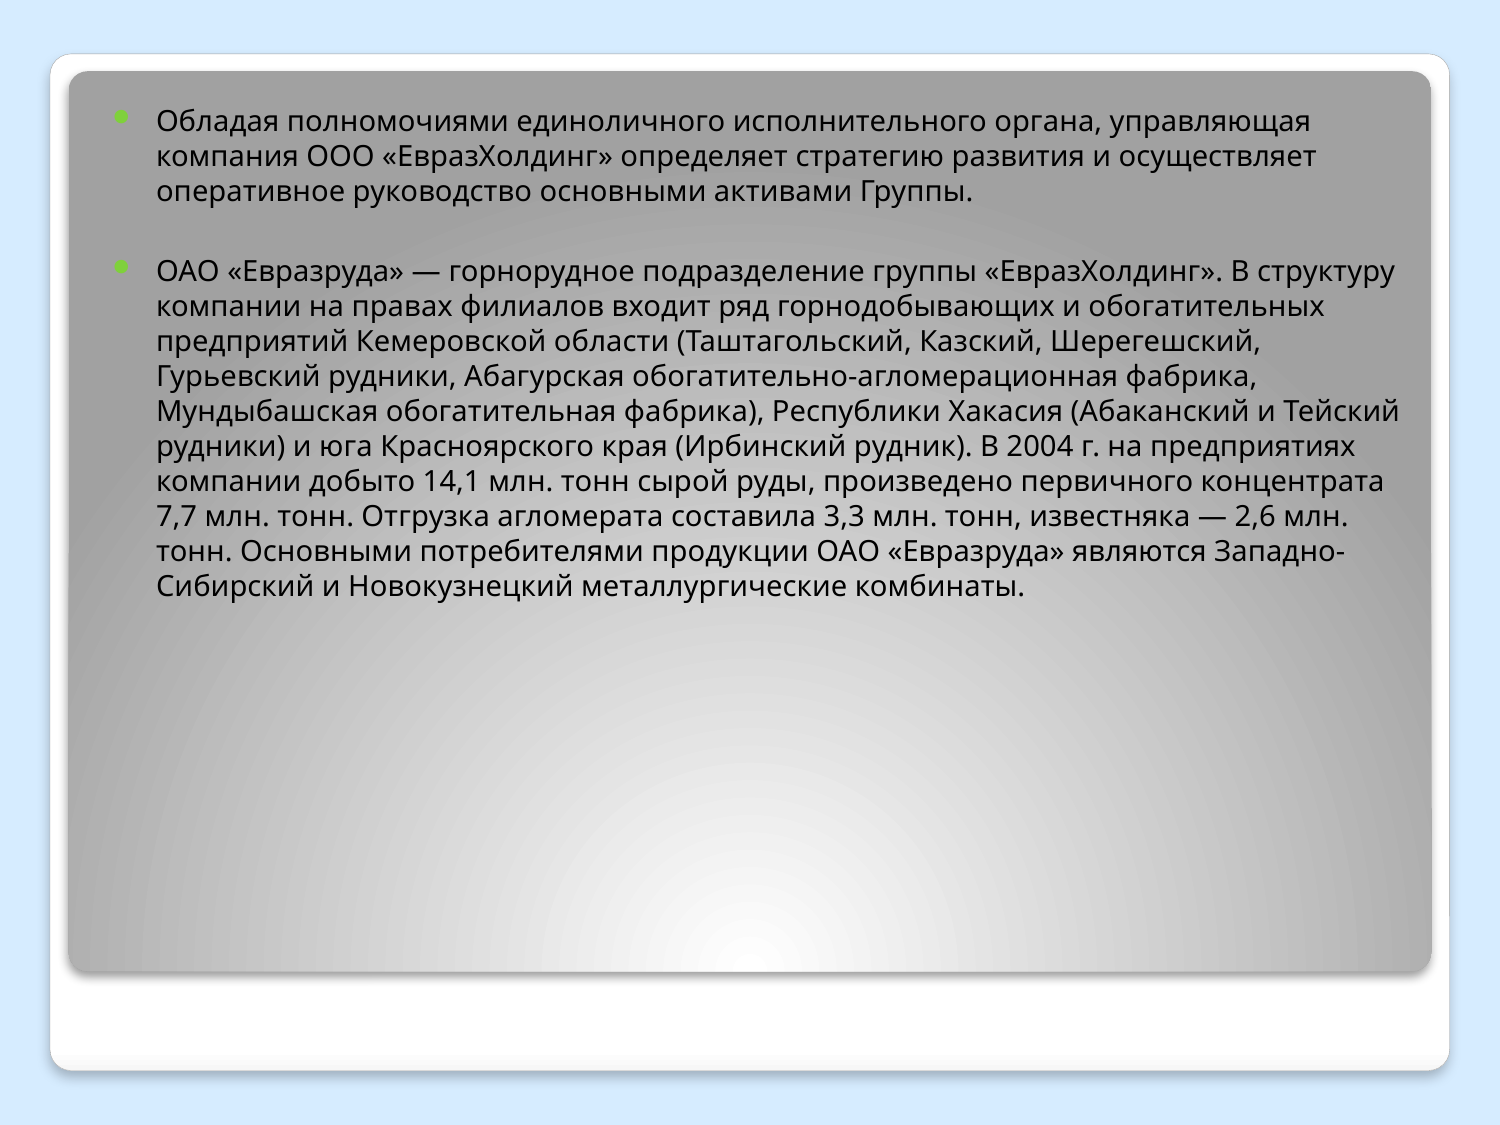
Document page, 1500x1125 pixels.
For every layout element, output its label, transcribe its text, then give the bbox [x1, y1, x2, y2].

list Обладая полномочиями единоличного исполнительного органа, управляющая компания ООО «ЕвразХолдинг» определяет стратегию развития и осуществляет оперативное руководство основными активами Группы. ОАО «Евразруда» — горнорудное подразделение группы «ЕвразХолдинг». В структуру компании на правах филиалов входит ряд горнодобывающих и обогатительных предприятий Кемеровской области (Таштагольский, Казский, Шерегешский, Гурьевский рудники, Абагурская обогатительно-агломерационная фабрика, Мундыбашская обогатительная фабрика), Республики Хакасия (Абаканский и Тейский рудники) и юга Красноярского края (Ирбинский рудник). В 2004 г. на предприятиях компании добыто 14,1 млн. тонн сырой руды, произведено первичного концентрата 7,7 млн. тонн. Отгрузка агломерата составила 3,3 млн. тонн, известняка — 2,6 млн. тонн. Основными потребителями продукции ОАО «Евразруда» являются Западно-Сибирский и Новокузнецкий металлургические комбинаты. [82, 86, 1426, 775]
